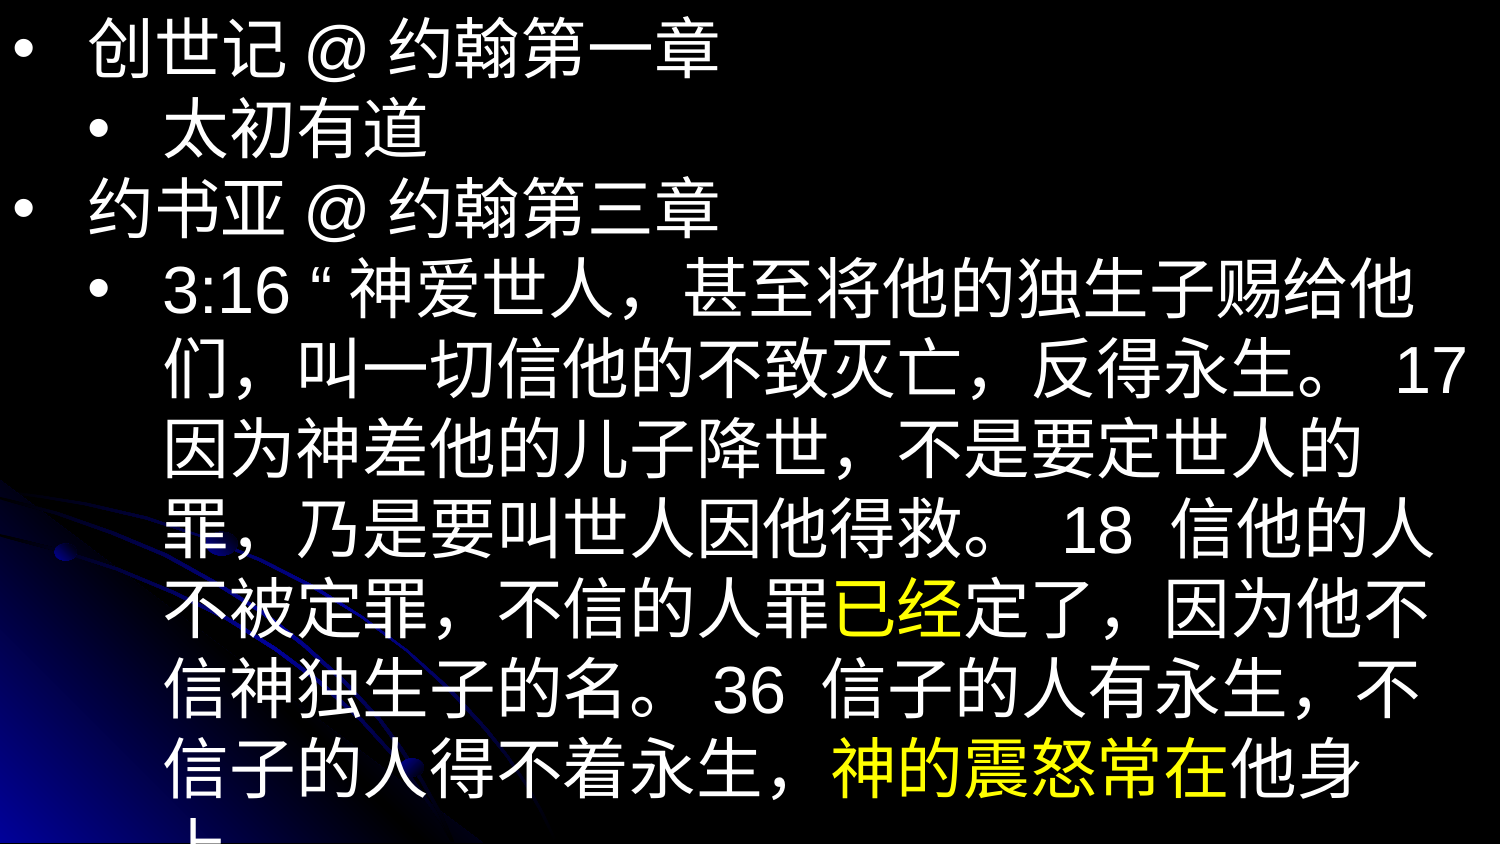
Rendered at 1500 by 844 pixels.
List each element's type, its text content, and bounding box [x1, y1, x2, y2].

text_box 创世记@约翰第一章 太初有道 约书亚@约翰第三章 3:16 “神爱世人，甚至将他的独生子赐给他们，叫一切信他的不致灭亡，反得永生。 17 因为神差他的儿子降世，不是要定世人的罪，乃是要叫世人因他得救。 18 信他的人不被定罪，不信的人罪已经定了，因为他不信神独生子的名。36 信子的人有永生，不信子的人得不着永生，神的震怒常在他身上。 [0, 0, 1498, 844]
